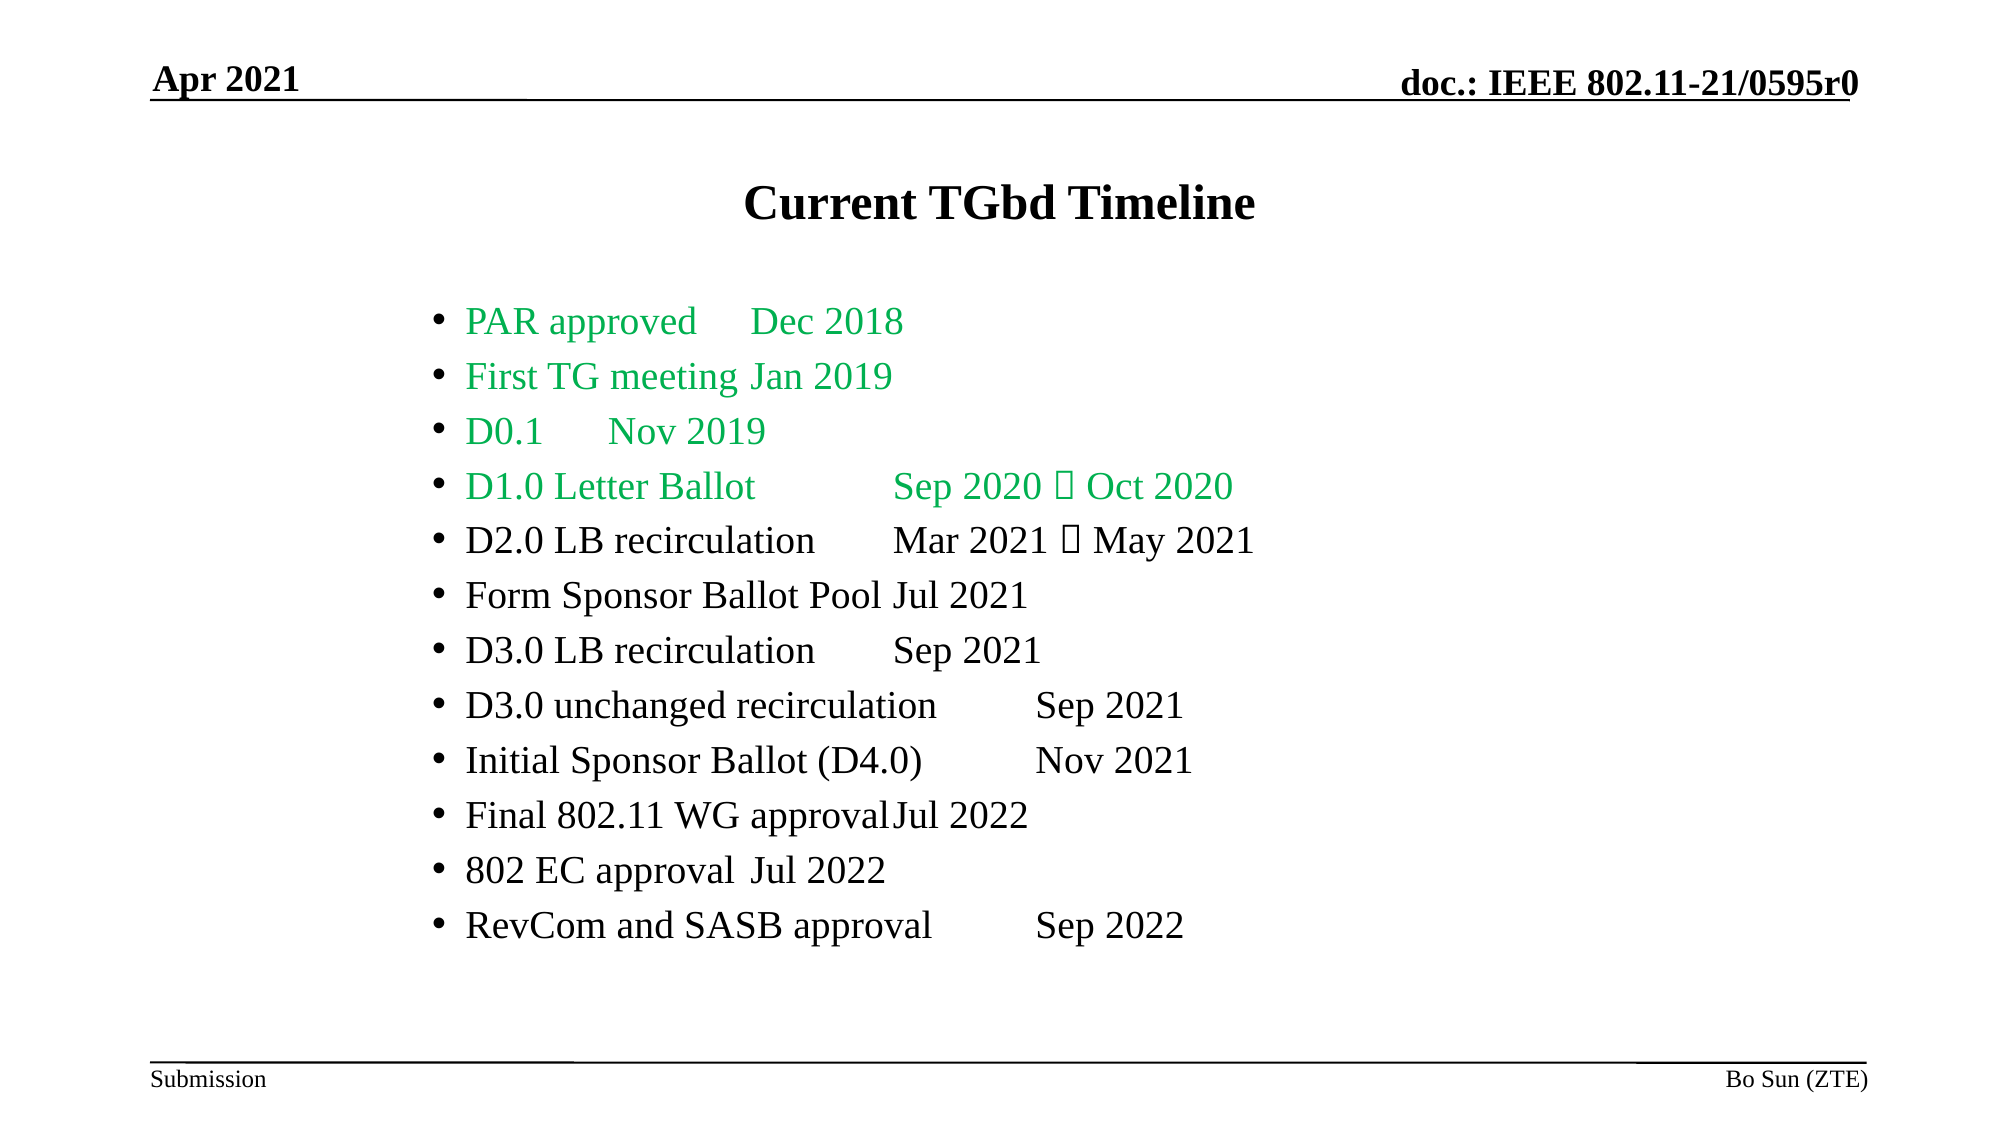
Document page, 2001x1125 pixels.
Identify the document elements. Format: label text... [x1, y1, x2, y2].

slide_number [152, 54, 563, 100]
text_box PAR approved Dec 2018 First TG meeting Jan 2019 D0.1 Nov 2019 D1.0 Letter Ballot Sep 2020  Oct 2020 D2.0 LB recirculation Mar 2021  May 2021 Form Sponsor Ballot Pool Jul 2021 D3.0 LB recirculation Sep 2021 D3.0 unchanged recirculation Sep 2021 Initial Sponsor Ballot (D4.0) Nov 2021 Final 802.11 WG approval Jul 2022 802 EC approval Jul 2022 RevCom and SASB approval Sep 2022 [363, 287, 1700, 1038]
title Current TGbd Timeline [149, 112, 1850, 288]
footer Bo Sun (ZTE) [1171, 1061, 1869, 1093]
